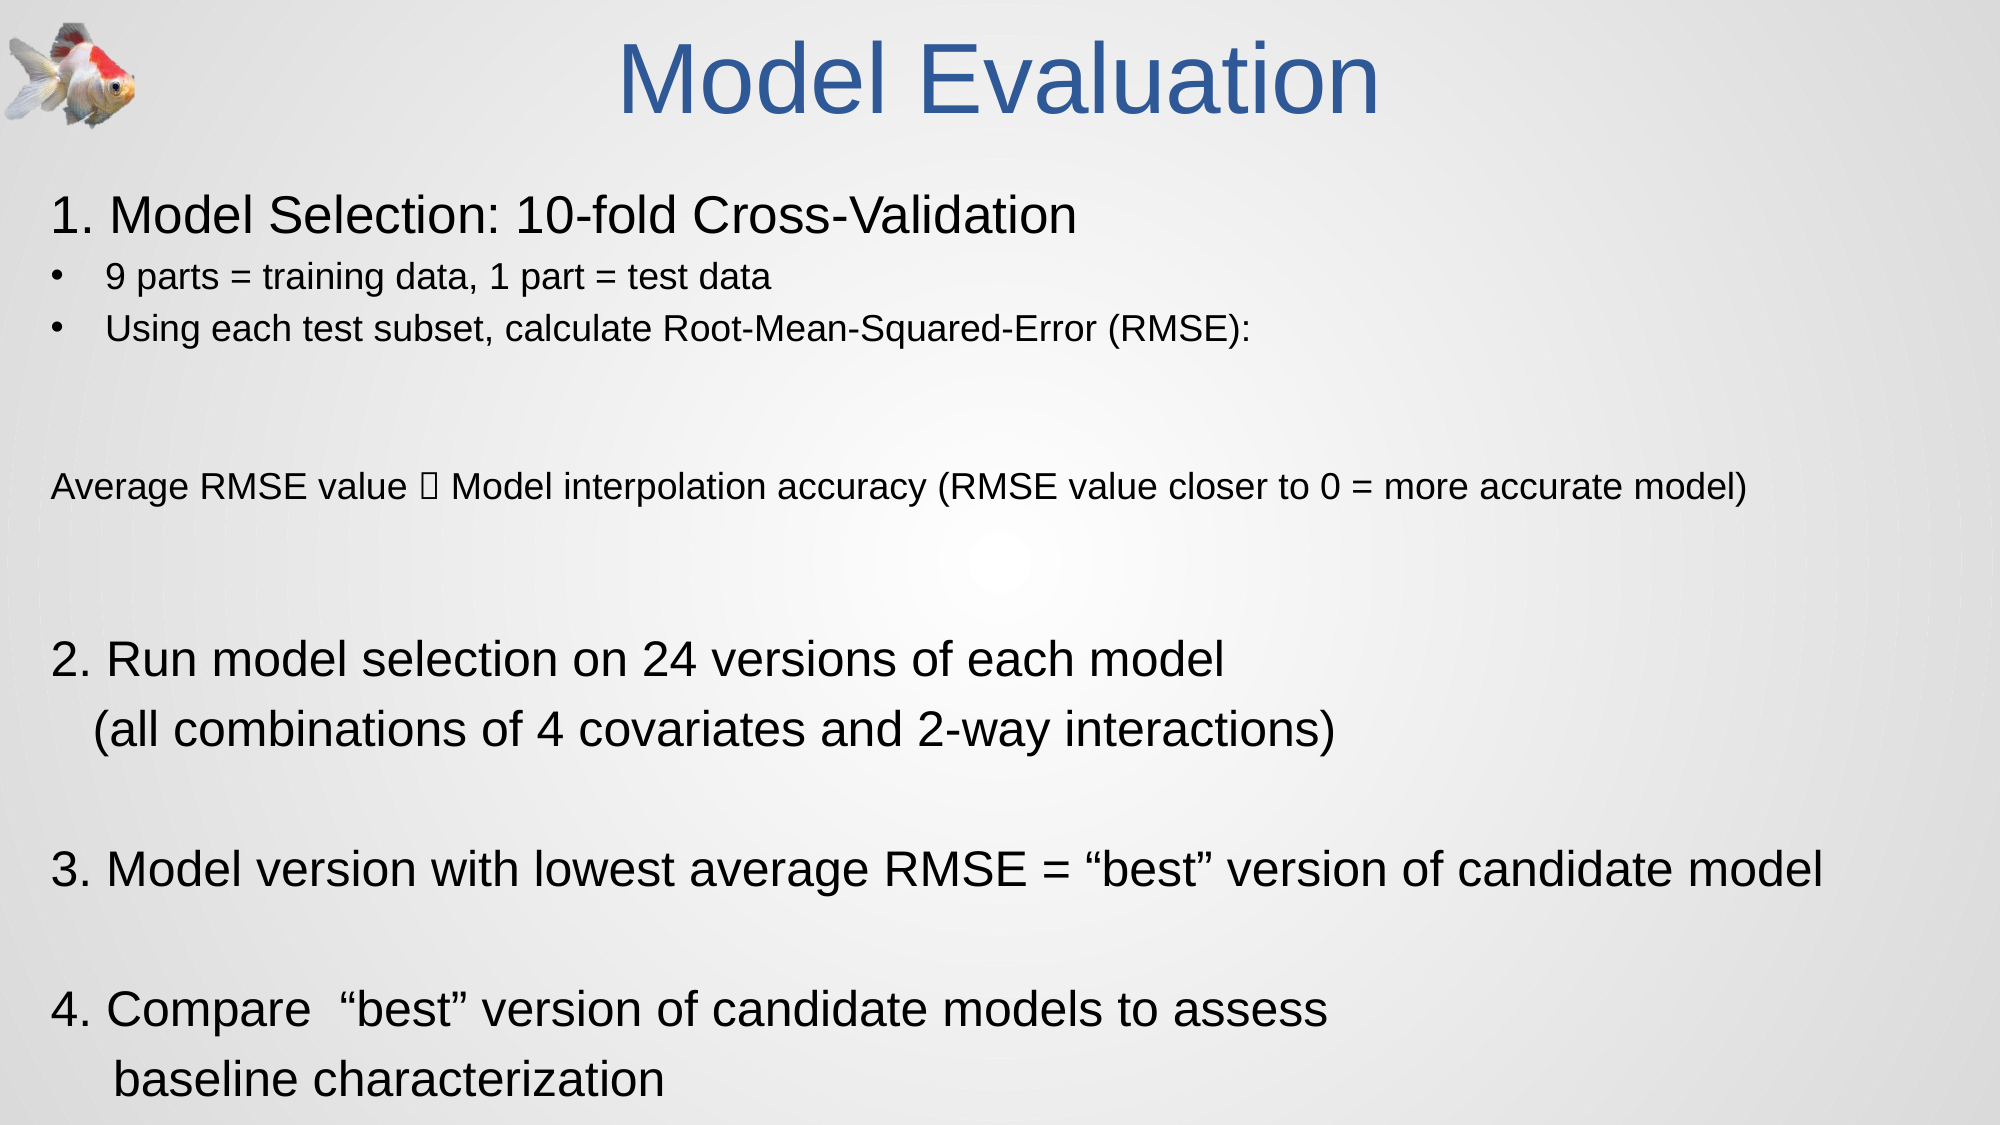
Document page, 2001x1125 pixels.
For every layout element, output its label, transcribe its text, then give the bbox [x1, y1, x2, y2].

picture [0, 10, 136, 144]
title Model Evaluation [99, 0, 1900, 142]
